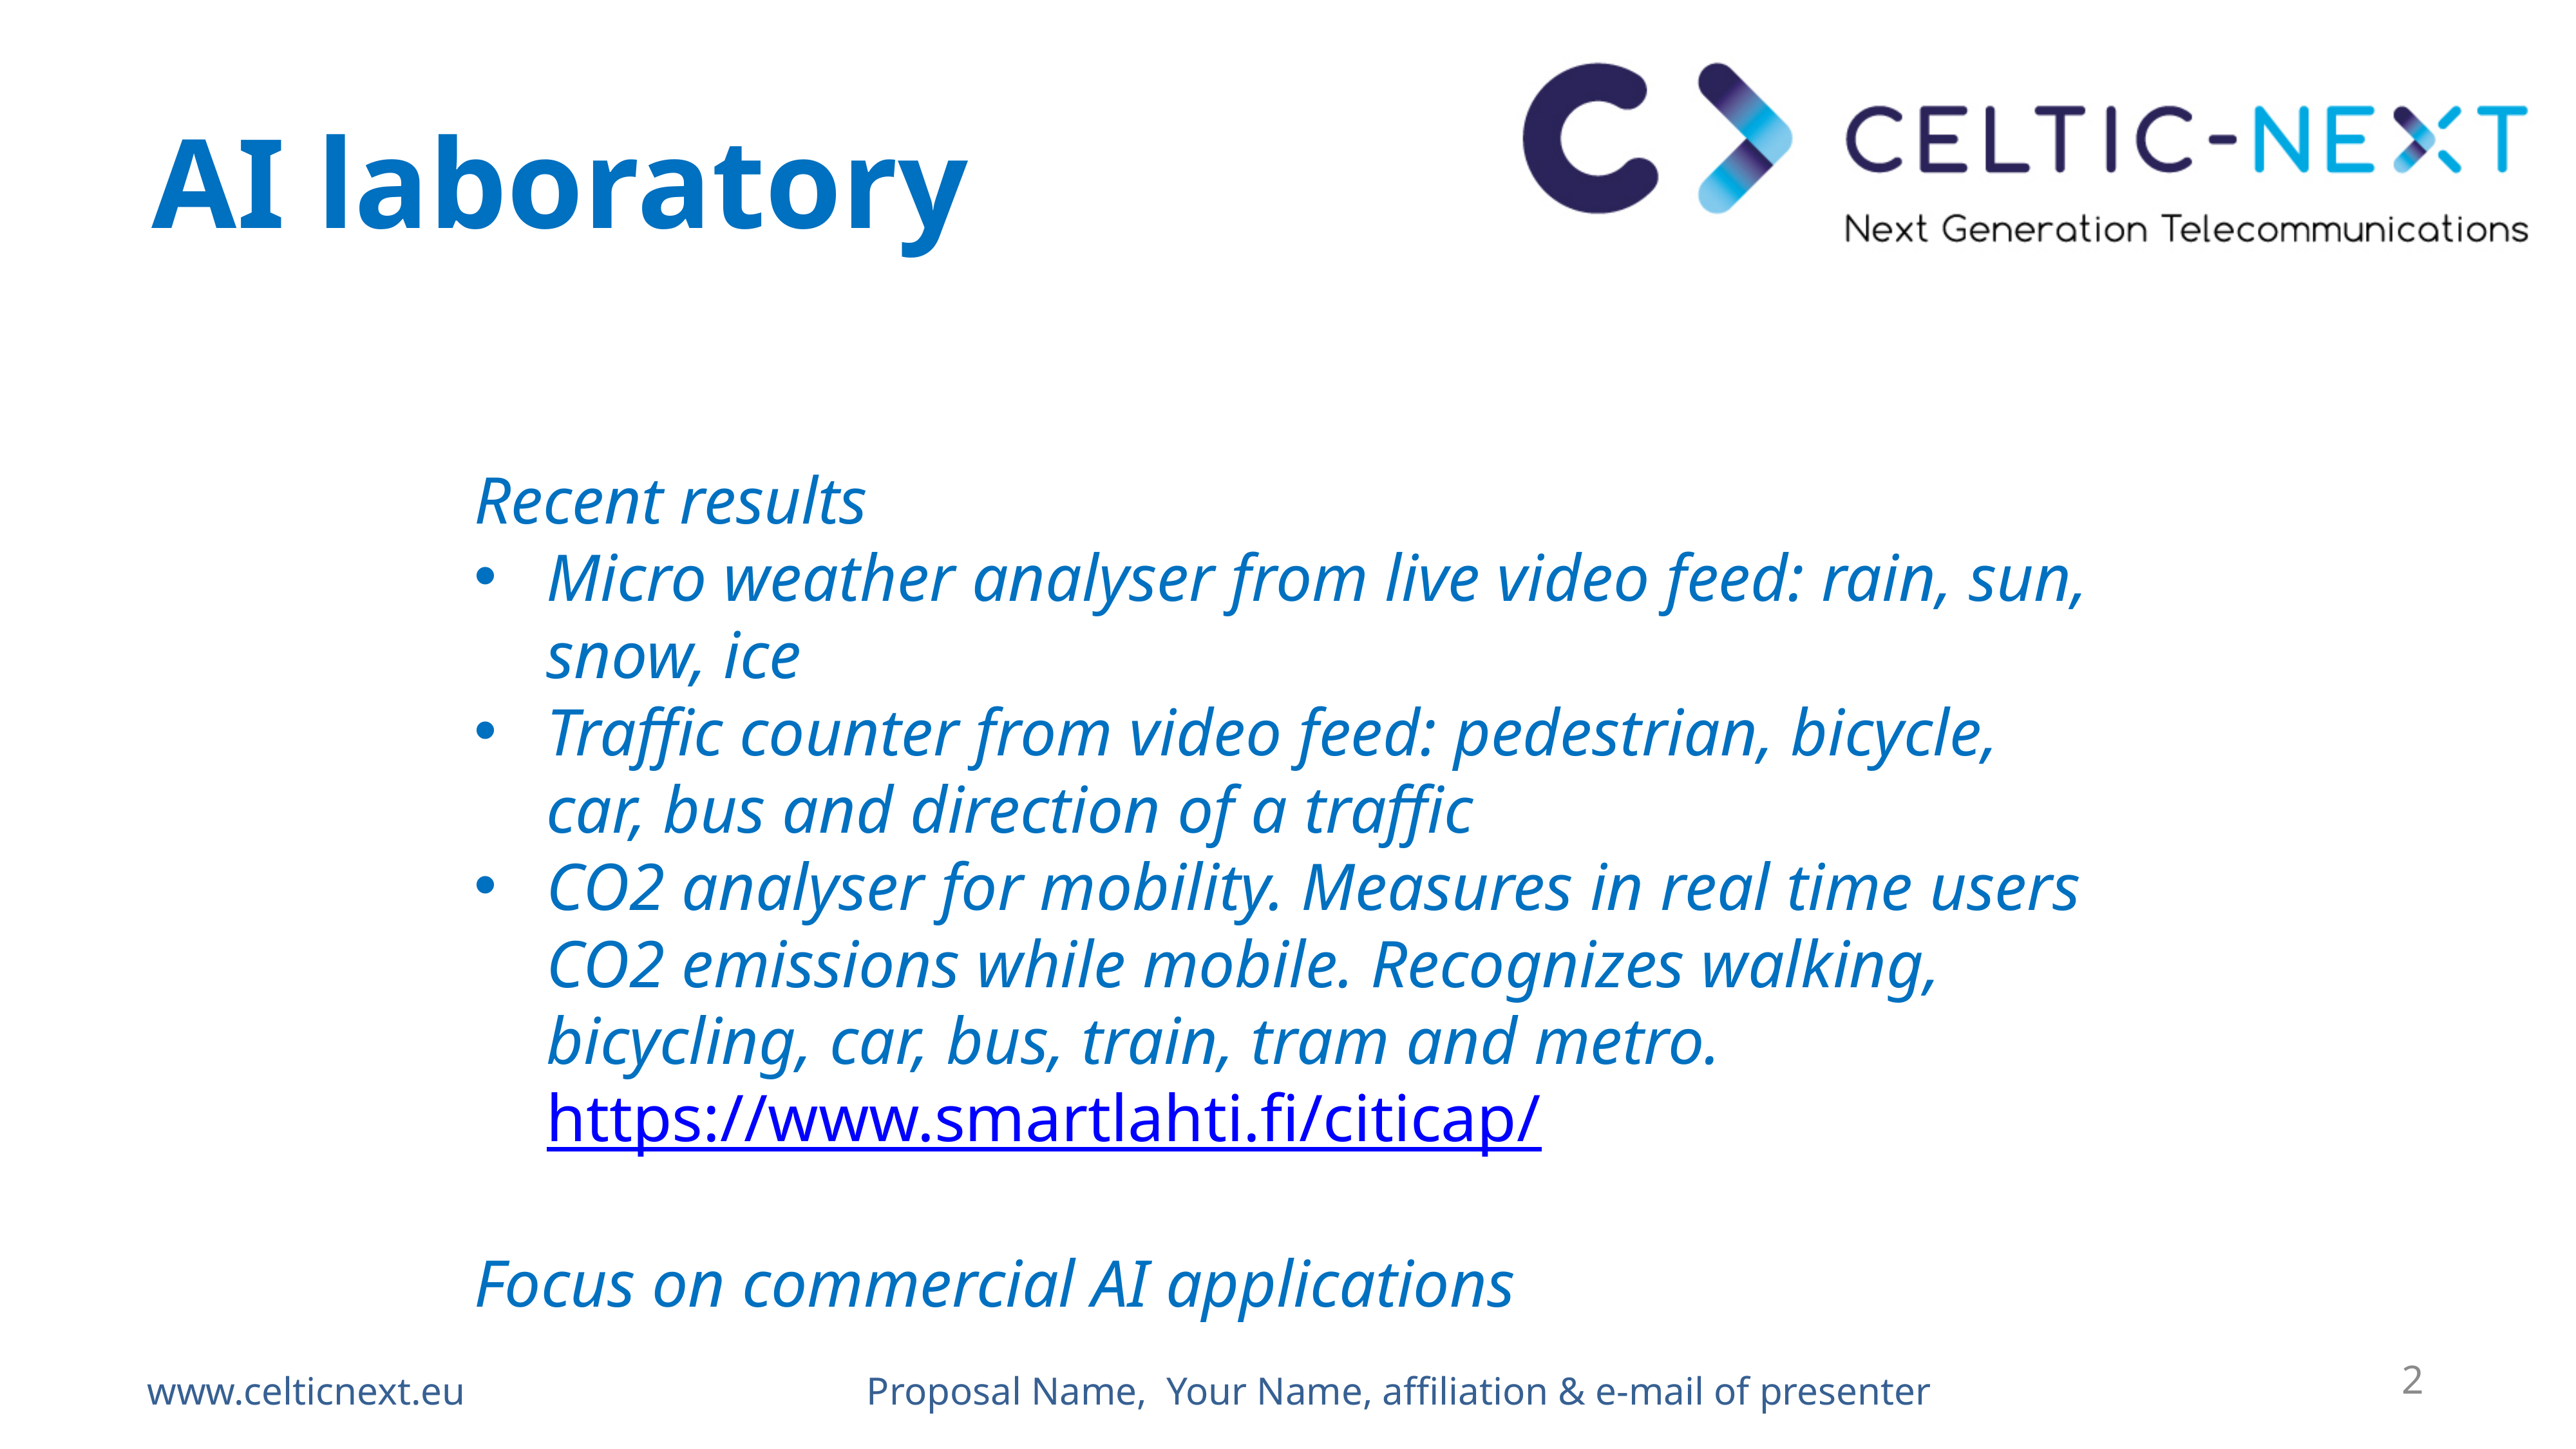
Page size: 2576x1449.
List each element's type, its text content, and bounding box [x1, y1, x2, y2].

title AI laboratory [129, 58, 1446, 300]
picture [1448, 1, 2576, 316]
text_box www.celticnext.eu Proposal Name, Your Name, affiliation & e-mail of presenter [124, 1356, 2293, 1425]
slide_number 2 [1846, 1343, 2447, 1421]
text_box Recent results Micro weather analyser from live video feed: rain, sun, snow, ice Traffic counter from video feed: pedestrian, bicycle, car, bus and direction of a traffic CO2 analyser for mobility. Measures in real time users CO2 emissions while mobile. Recognizes walking, bicycling, car, bus, train, tram and metro. https://www.smartlahti.fi/citicap/ Focus on commercial AI applications [451, 448, 2136, 1331]
